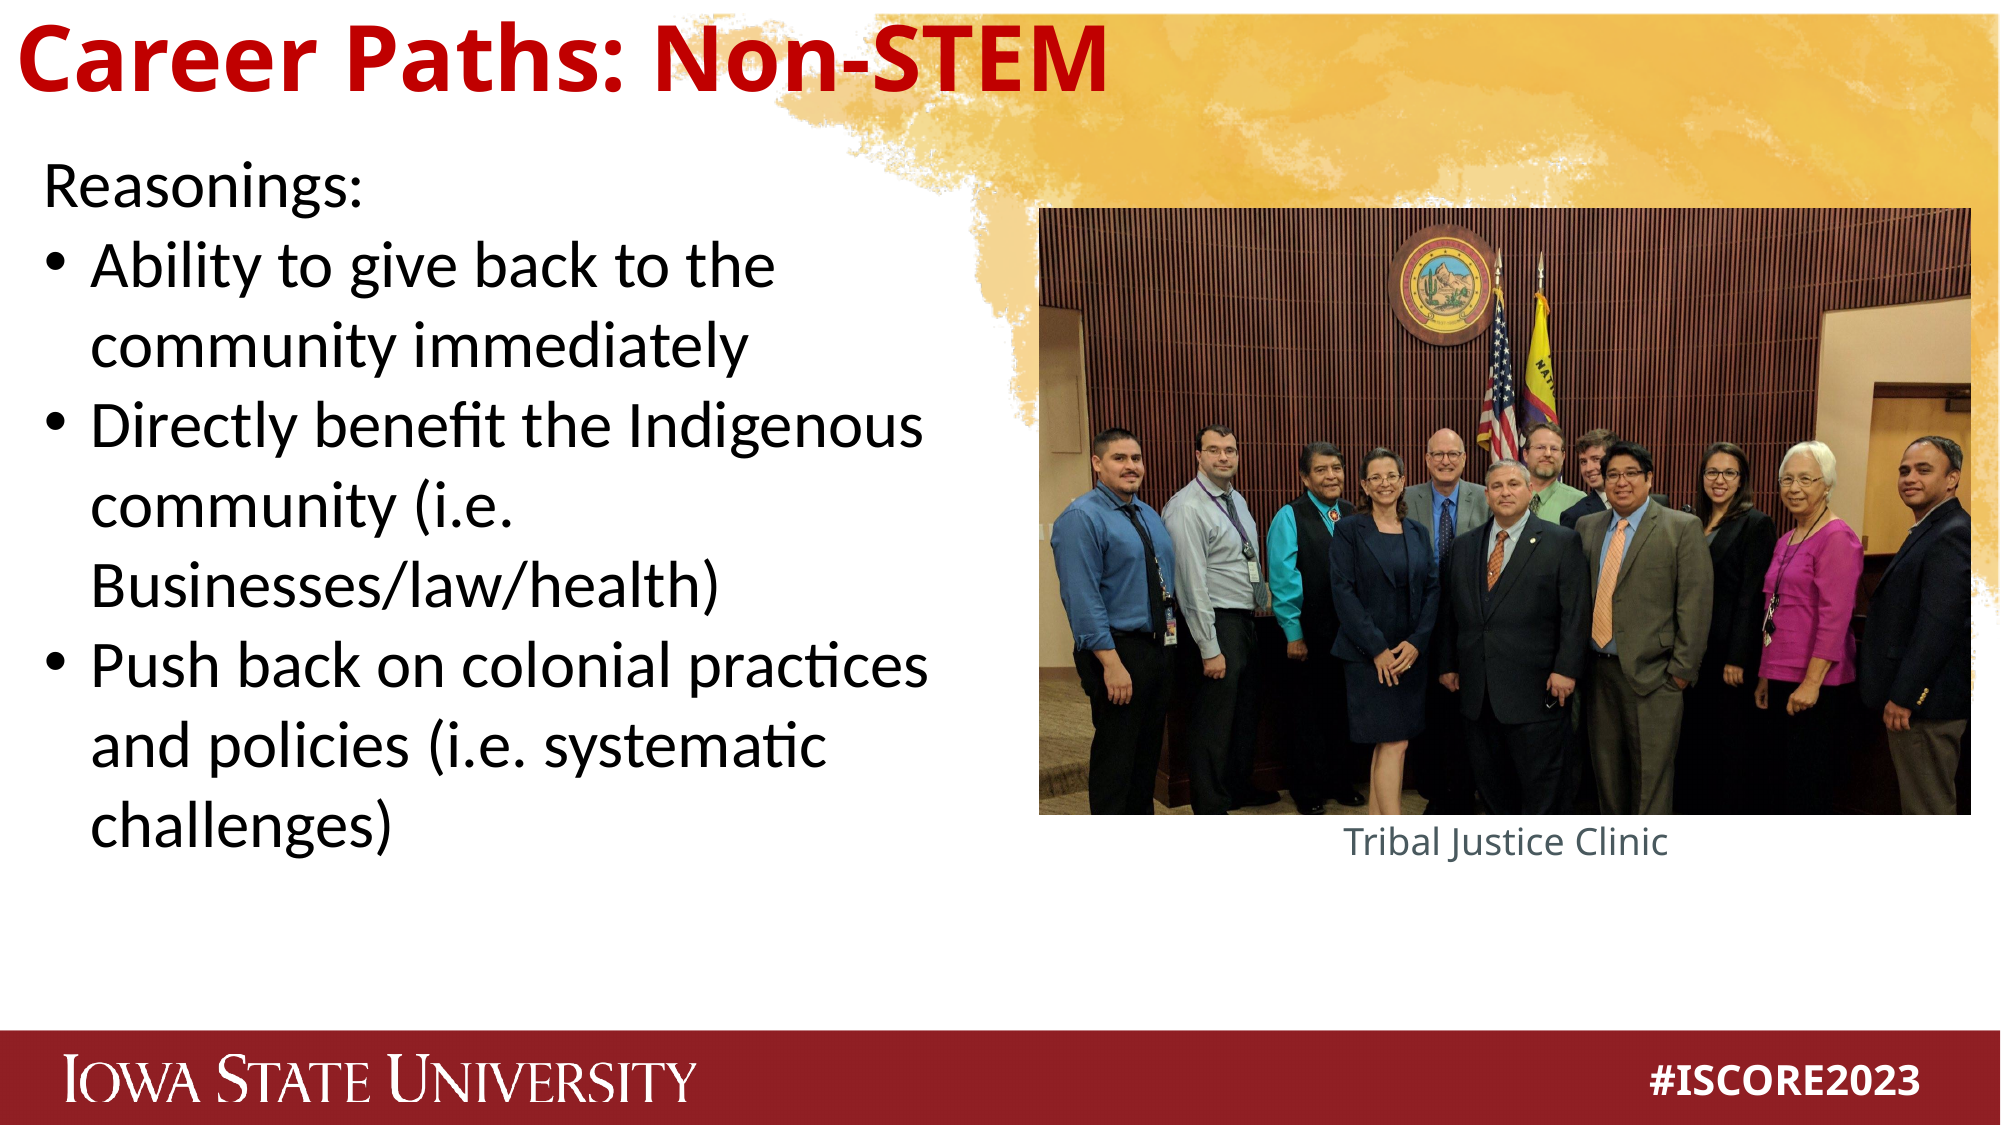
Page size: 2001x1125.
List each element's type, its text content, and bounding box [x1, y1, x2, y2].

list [622, 13, 2000, 1125]
picture [63, 1053, 697, 1102]
title Career Paths: Non-STEM [0, 0, 1725, 171]
text_box Reasonings: Ability to give back to the community immediately Directly benefit the Indigenous community (i.e. Businesses/law/health) Push back on colonial practices and policies (i.e. systematic challenges) [29, 133, 622, 913]
picture [952, 77, 1971, 1125]
